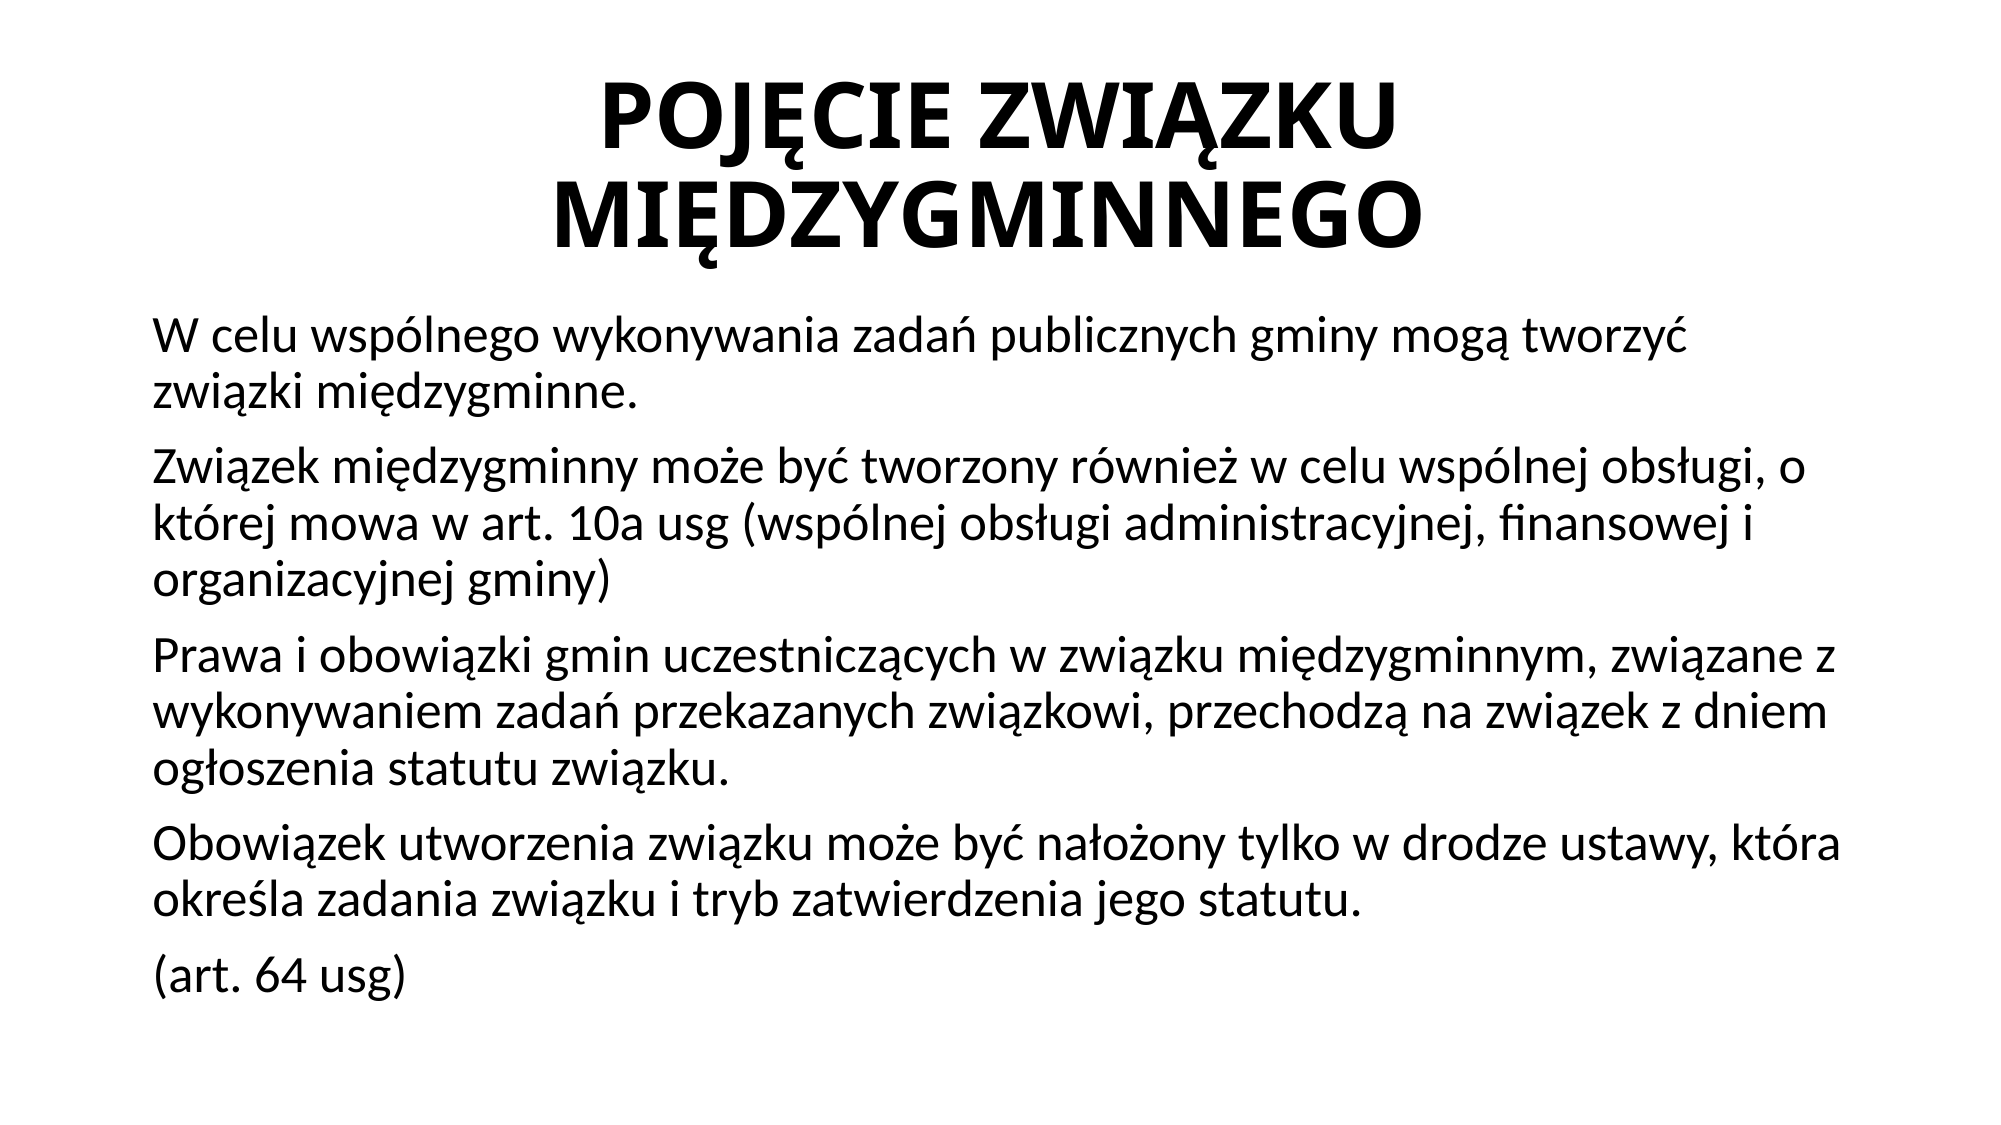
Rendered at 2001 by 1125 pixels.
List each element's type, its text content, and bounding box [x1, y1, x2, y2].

list W celu wspólnego wykonywania zadań publicznych gminy mogą tworzyć związki międzygminne. Związek międzygminny może być tworzony również w celu wspólnej obsługi, o której mowa w art. 10a usg (wspólnej obsługi administracyjnej, finansowej i organizacyjnej gminy) Prawa i obowiązki gmin uczestniczących w związku międzygminnym, związane z wykonywaniem zadań przekazanych związkowi, przechodzą na związek z dniem ogłoszenia statutu związku. Obowiązek utworzenia związku może być nałożony tylko w drodze ustawy, która określa zadania związku i tryb zatwierdzenia jego statutu. (art. 64 usg) [137, 299, 1863, 1014]
title POJĘCIE ZWIĄZKU MIĘDZYGMINNEGO [137, 59, 1863, 278]
